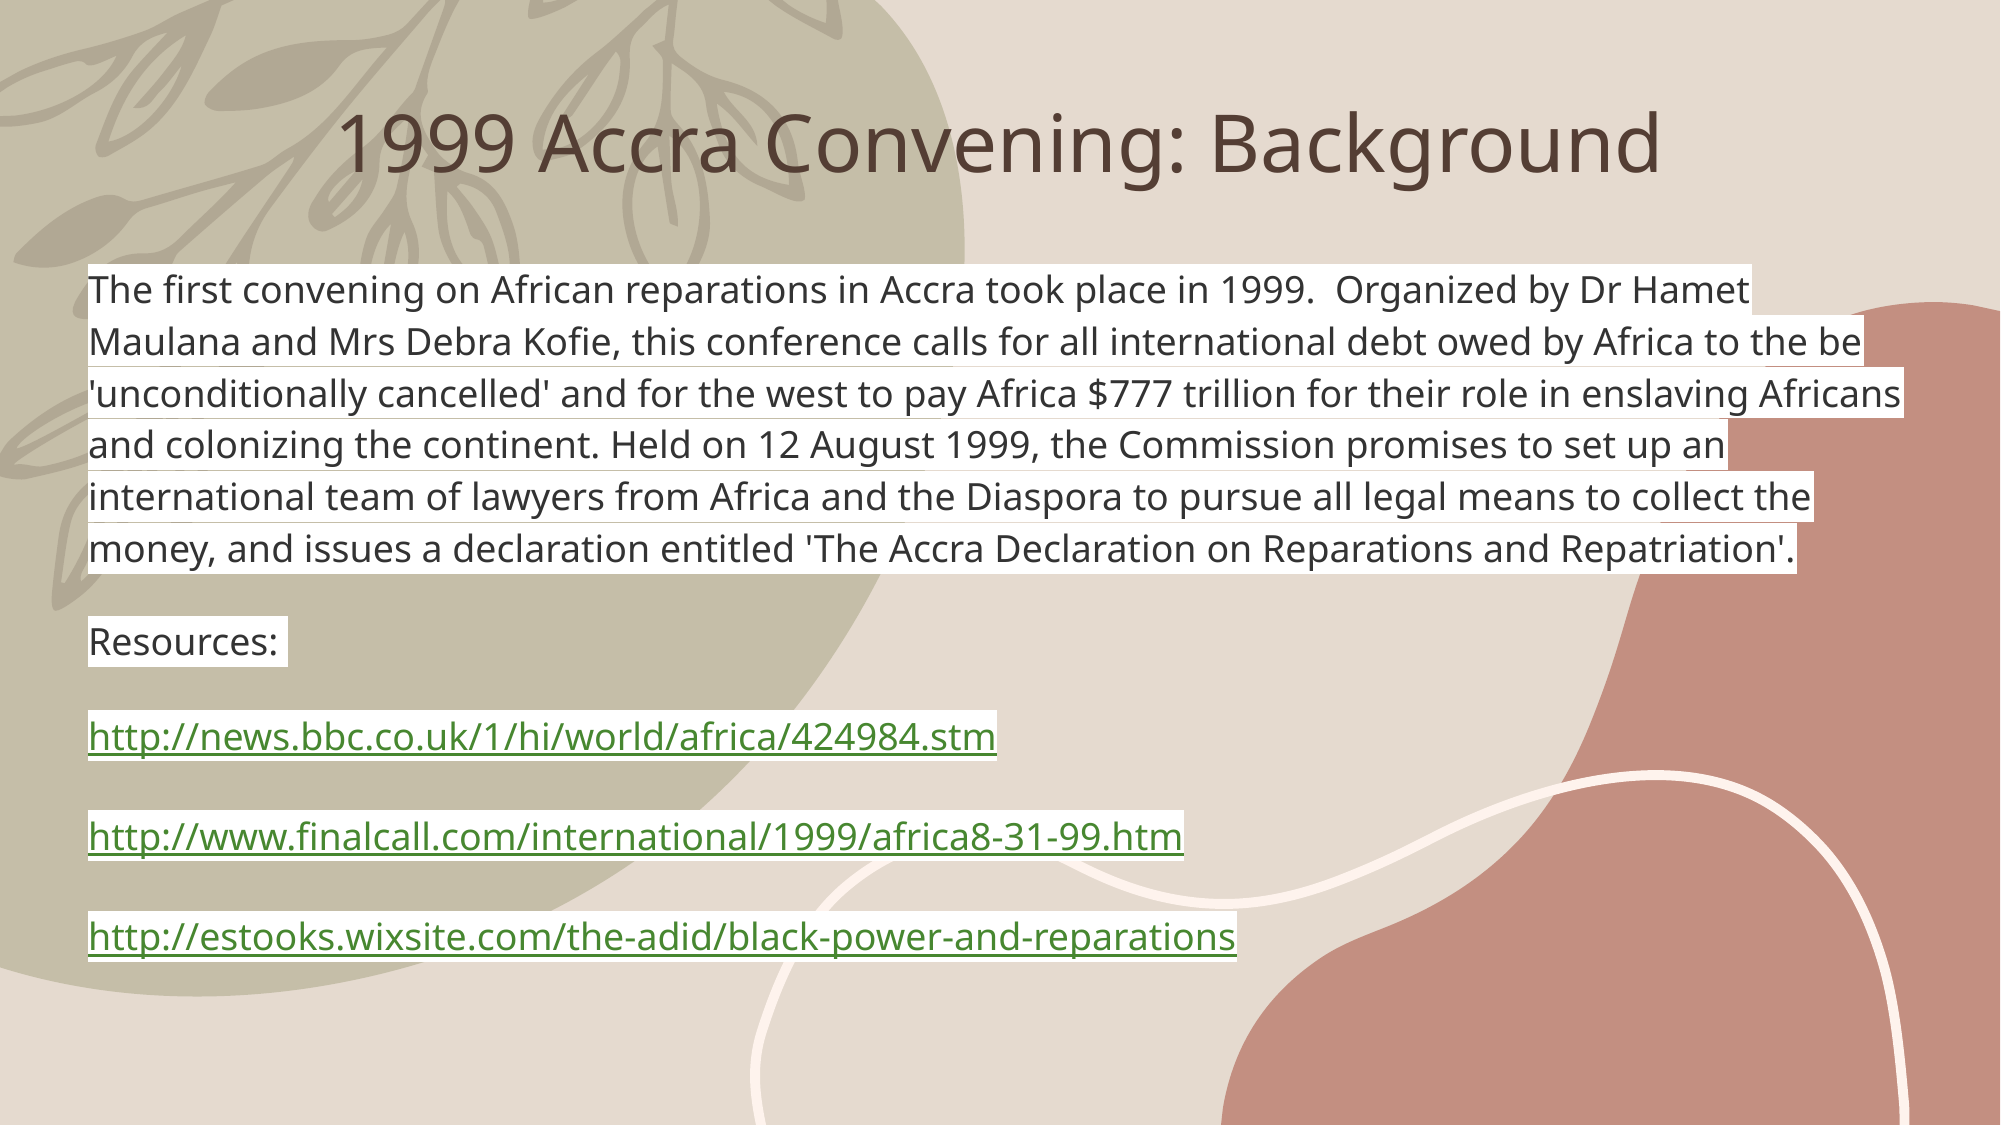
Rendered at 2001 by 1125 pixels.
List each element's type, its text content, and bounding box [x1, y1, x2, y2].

subtitle The first convening on African reparations in Accra took place in 1999. Organized by Dr Hamet Maulana and Mrs Debra Kofie, this conference calls for all international debt owed by Africa to the be 'unconditionally cancelled' and for the west to pay Africa $777 trillion for their role in enslaving Africans and colonizing the continent. Held on 12 August 1999, the Commission promises to set up an international team of lawyers from Africa and the Diaspora to pursue all legal means to collect the money, and issues a declaration entitled 'The Accra Declaration on Reparations and Repatriation'. Resources: http://news.bbc.co.uk/1/hi/world/africa/424984.stm http://www.finalcall.com/international/1999/africa8-31-99.htm http://estooks.wixsite.com/the-adid/black-power-and-reparations [68, 239, 1932, 1089]
title 1999 Accra Convening: Background [68, 36, 1932, 210]
